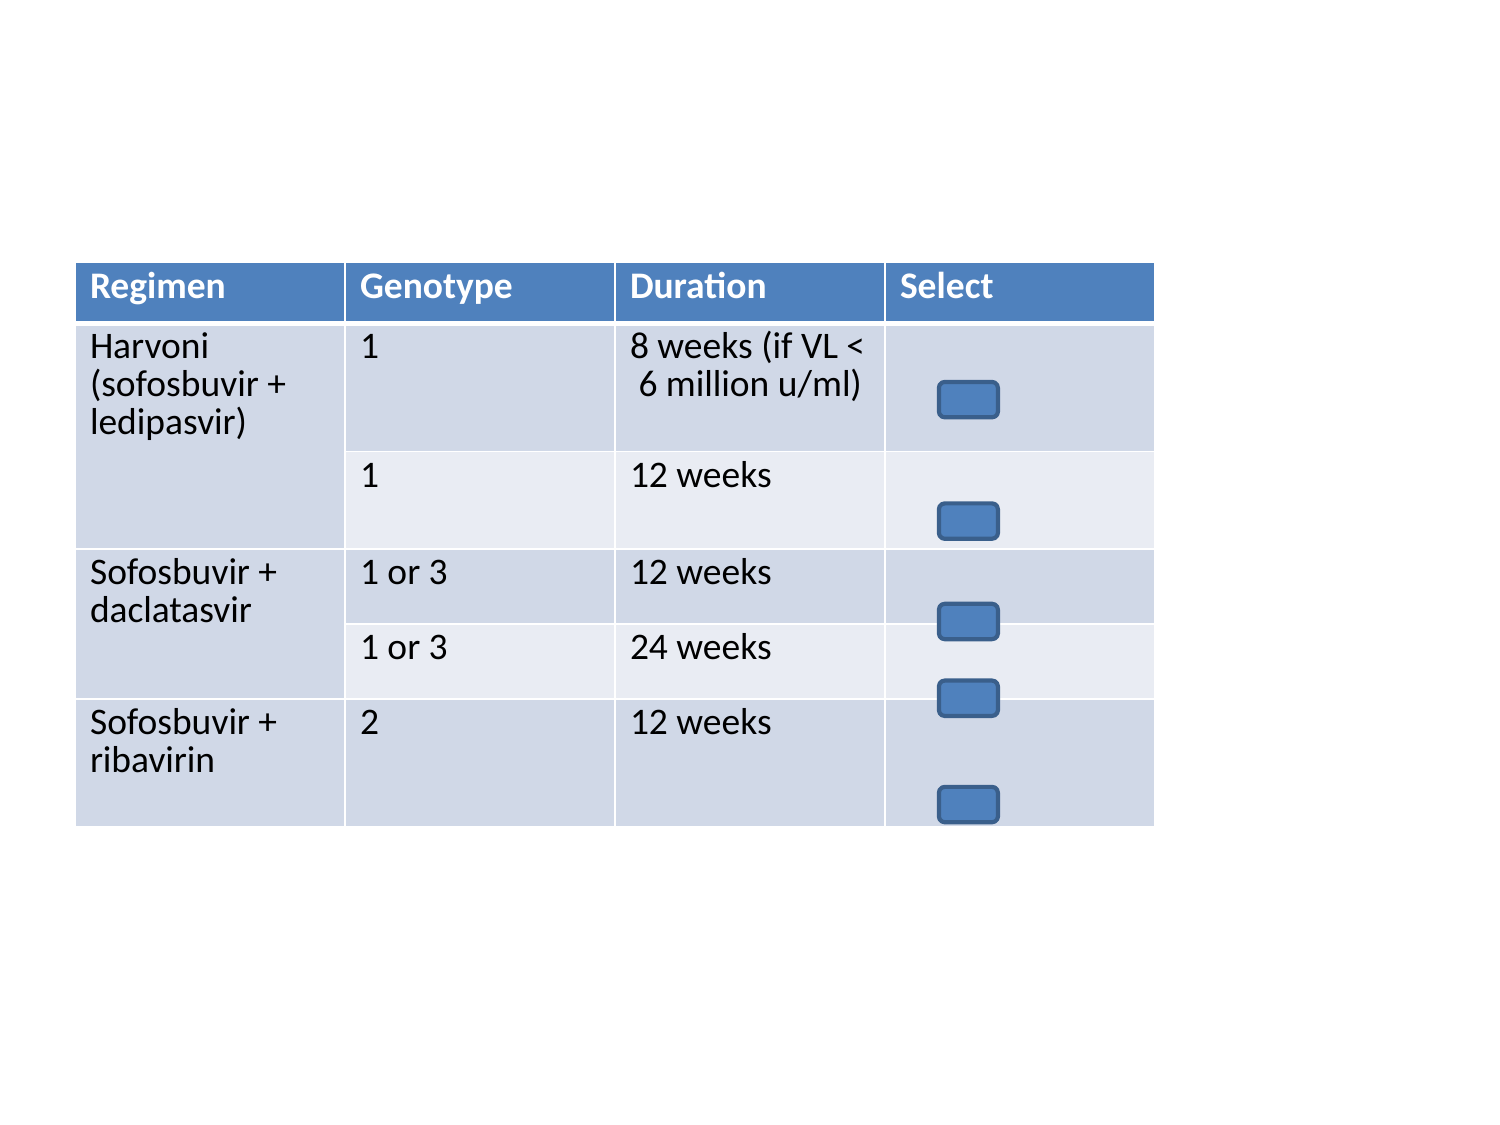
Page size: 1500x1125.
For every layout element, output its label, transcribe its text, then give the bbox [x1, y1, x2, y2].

table_cell [886, 700, 1154, 826]
table_cell [886, 326, 1154, 451]
table_cell 1 [346, 326, 614, 451]
text_box [936, 379, 1001, 420]
table_cell 12 weeks [616, 452, 884, 548]
table_cell 1 or 3 [346, 625, 614, 698]
text_box [936, 601, 1001, 642]
table_header Select [886, 263, 1154, 321]
table_cell 24 weeks [616, 625, 884, 698]
table_cell 12 weeks [616, 700, 884, 826]
table_cell [886, 625, 1154, 698]
text_box [936, 501, 1001, 541]
table_header Regimen [76, 263, 344, 321]
table_cell Harvoni (sofosbuvir + ledipasvir) [76, 326, 344, 548]
text_box [936, 784, 1001, 825]
table_cell [886, 550, 1154, 623]
table_header Genotype [346, 263, 614, 321]
table_cell 1 or 3 [346, 550, 614, 623]
table_cell 8 weeks (if VL < 6 million u/ml) [616, 326, 884, 451]
table_cell [886, 452, 1154, 548]
table_header Duration [616, 263, 884, 321]
table_cell 12 weeks [616, 550, 884, 623]
table_cell 2 [346, 700, 614, 826]
text_box [936, 678, 1001, 719]
table_cell Sofosbuvir + daclatasvir [76, 550, 344, 698]
table_cell 1 [346, 452, 614, 548]
table_cell Sofosbuvir + ribavirin [76, 700, 344, 826]
